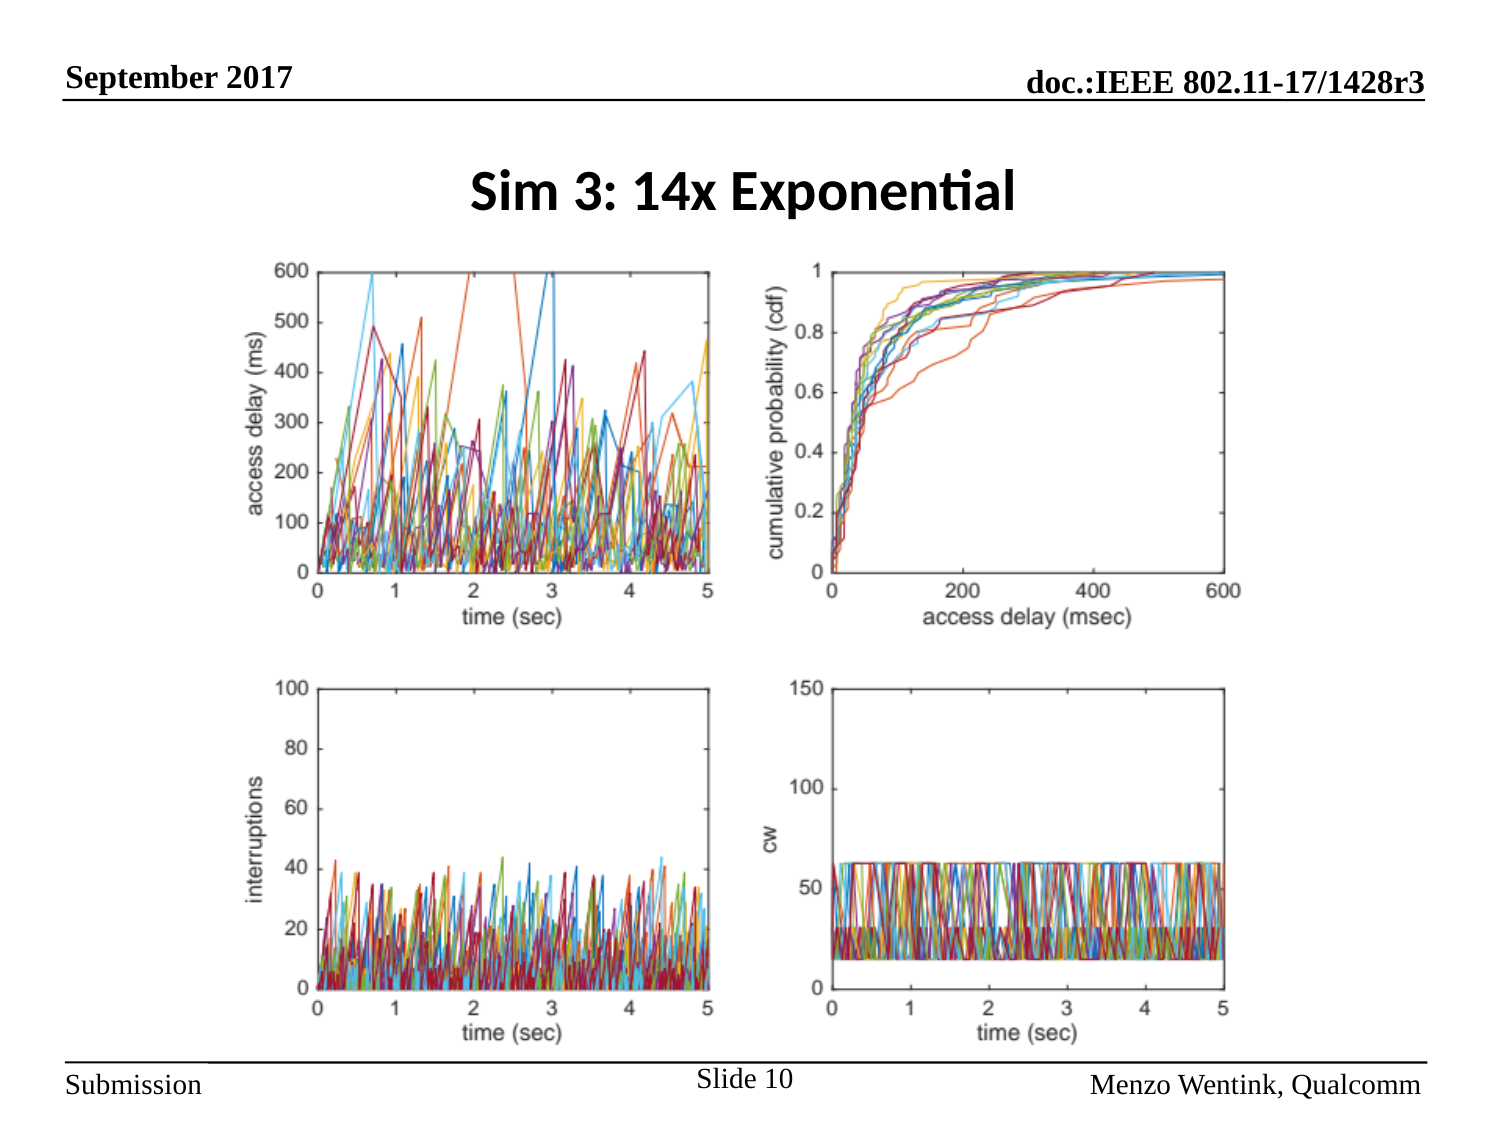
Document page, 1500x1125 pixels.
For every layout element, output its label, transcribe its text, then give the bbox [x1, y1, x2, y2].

title Sim 3: 14x Exponential [62, 112, 1426, 263]
slide_number Slide 10 [693, 1090, 797, 1096]
picture [166, 207, 1334, 1083]
